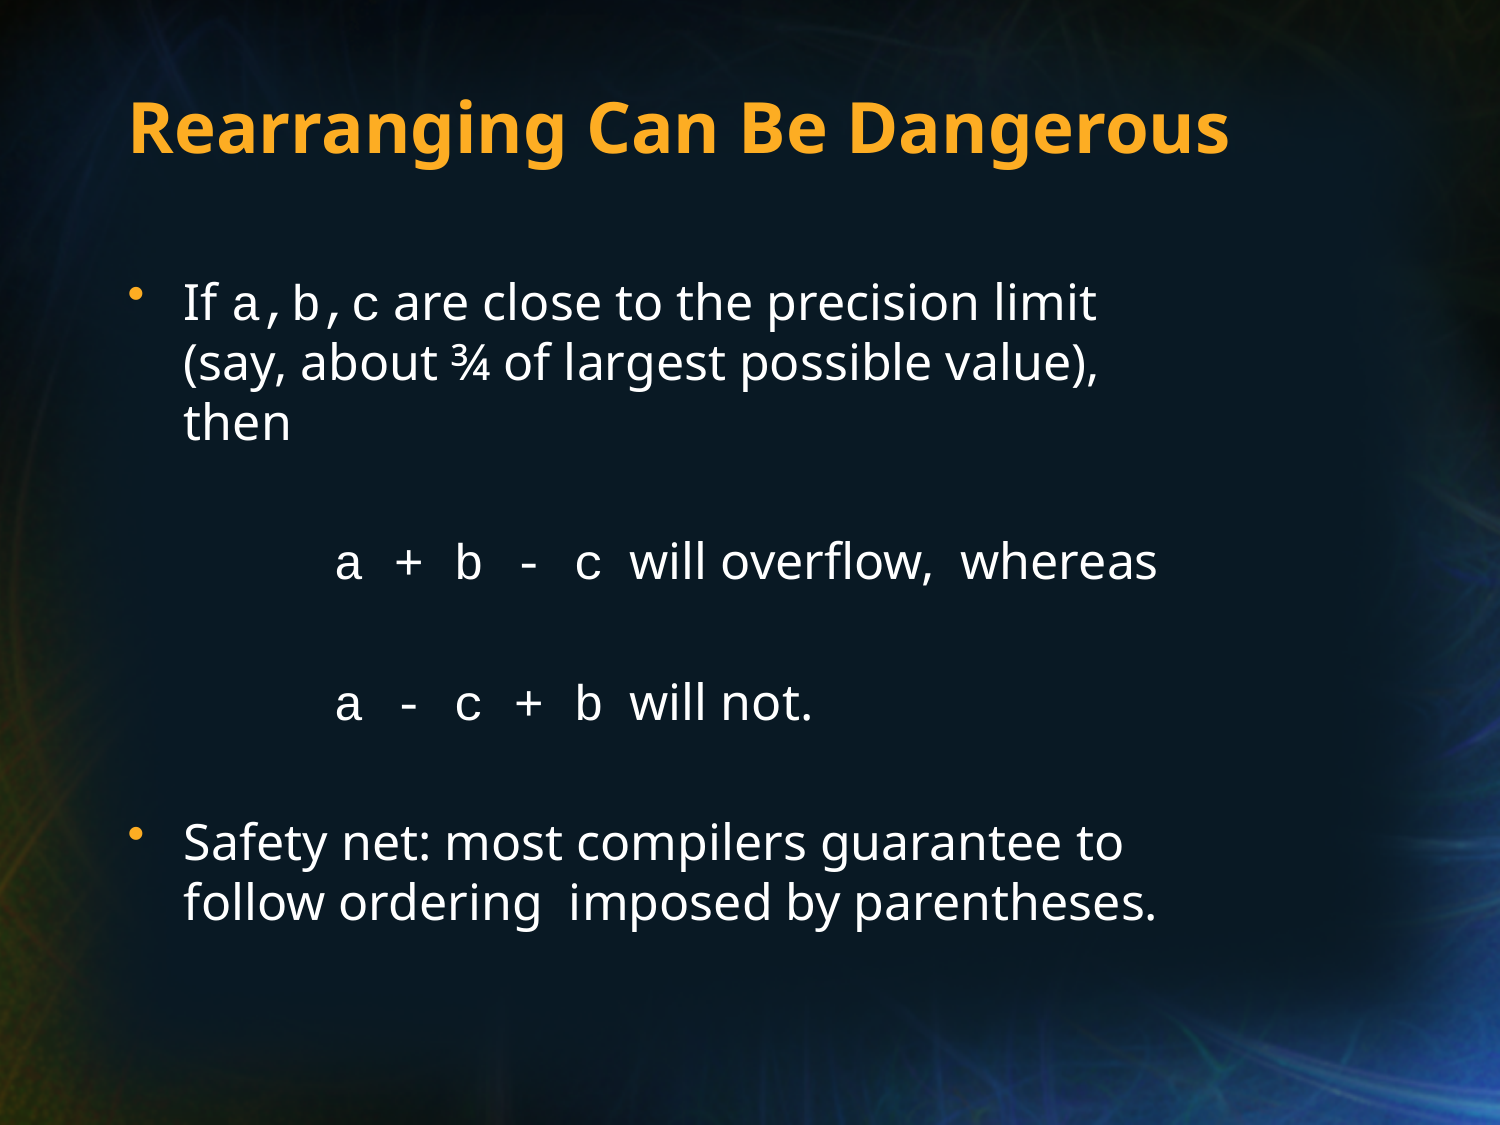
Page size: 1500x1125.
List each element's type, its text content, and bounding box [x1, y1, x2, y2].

list If a,b,c are close to the precision limit (say, about ¾ of largest possible value), then a + b - c will overflow, whereas a - c + b will not. Safety net: most compilers guarantee to follow ordering imposed by parentheses. [112, 262, 1188, 1050]
picture [0, 0, 1500, 1125]
title Rearranging Can Be Dangerous [112, 62, 1388, 188]
